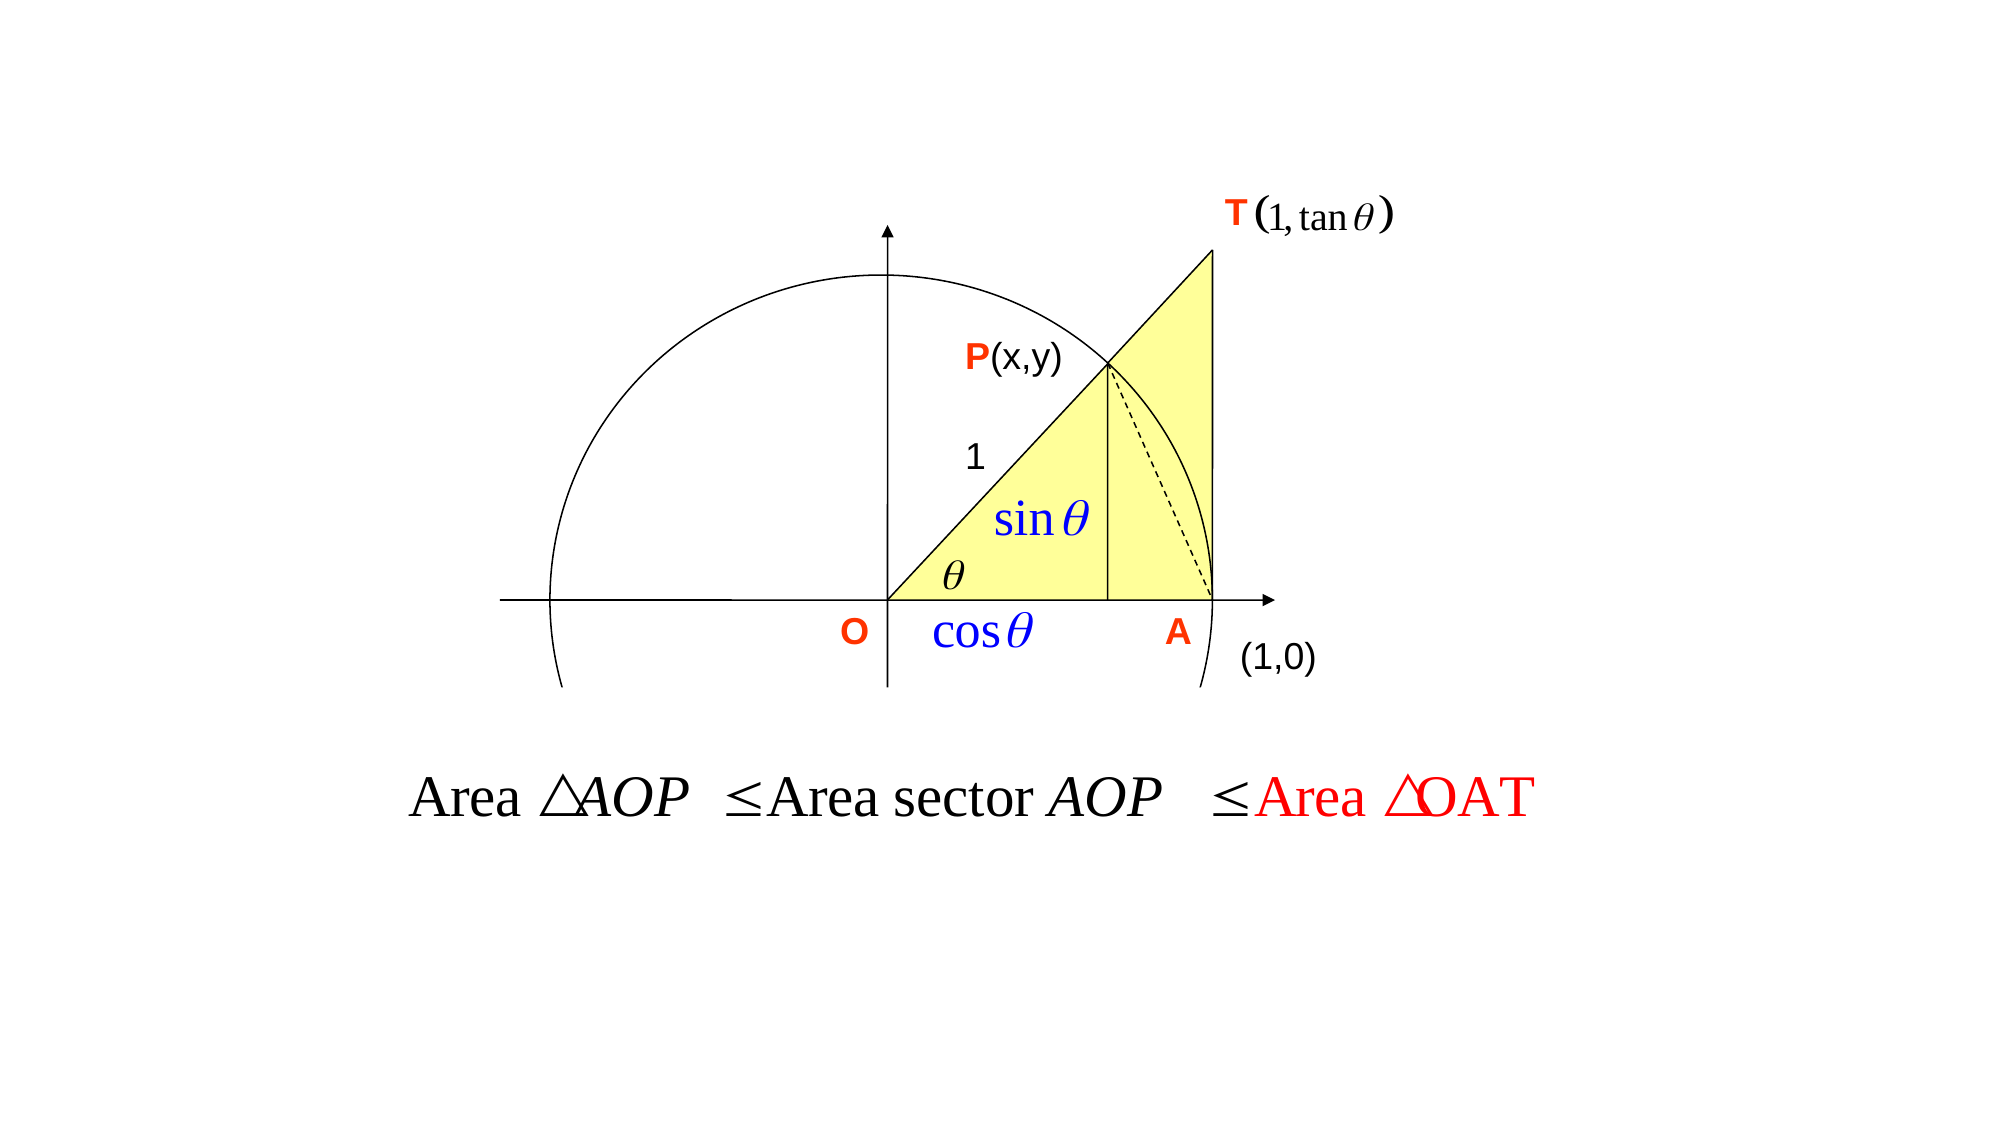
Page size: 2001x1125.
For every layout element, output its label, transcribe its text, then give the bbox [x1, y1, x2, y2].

text_box O [825, 599, 885, 660]
text_box A [1150, 599, 1207, 660]
text_box [881, 224, 894, 599]
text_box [937, 549, 974, 599]
text_box [1213, 593, 1276, 607]
text_box [1109, 252, 1212, 570]
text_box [1249, 187, 1400, 255]
text_box [888, 601, 1207, 687]
text_box [888, 275, 1107, 598]
text_box [1108, 366, 1211, 599]
text_box 1 [950, 424, 1001, 485]
text_box [1109, 364, 1212, 596]
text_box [987, 487, 1101, 549]
text_box (1,0) [1225, 624, 1332, 685]
text_box [549, 601, 887, 687]
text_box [1199, 762, 1545, 832]
text_box [549, 275, 887, 599]
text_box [399, 762, 700, 832]
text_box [712, 762, 1175, 832]
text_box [924, 599, 1047, 661]
text_box T [1210, 180, 1263, 241]
text_box [1207, 601, 1213, 659]
text_box P(x,y) [950, 324, 1078, 385]
text_box [890, 366, 1107, 599]
text_box [350, 687, 1350, 1000]
